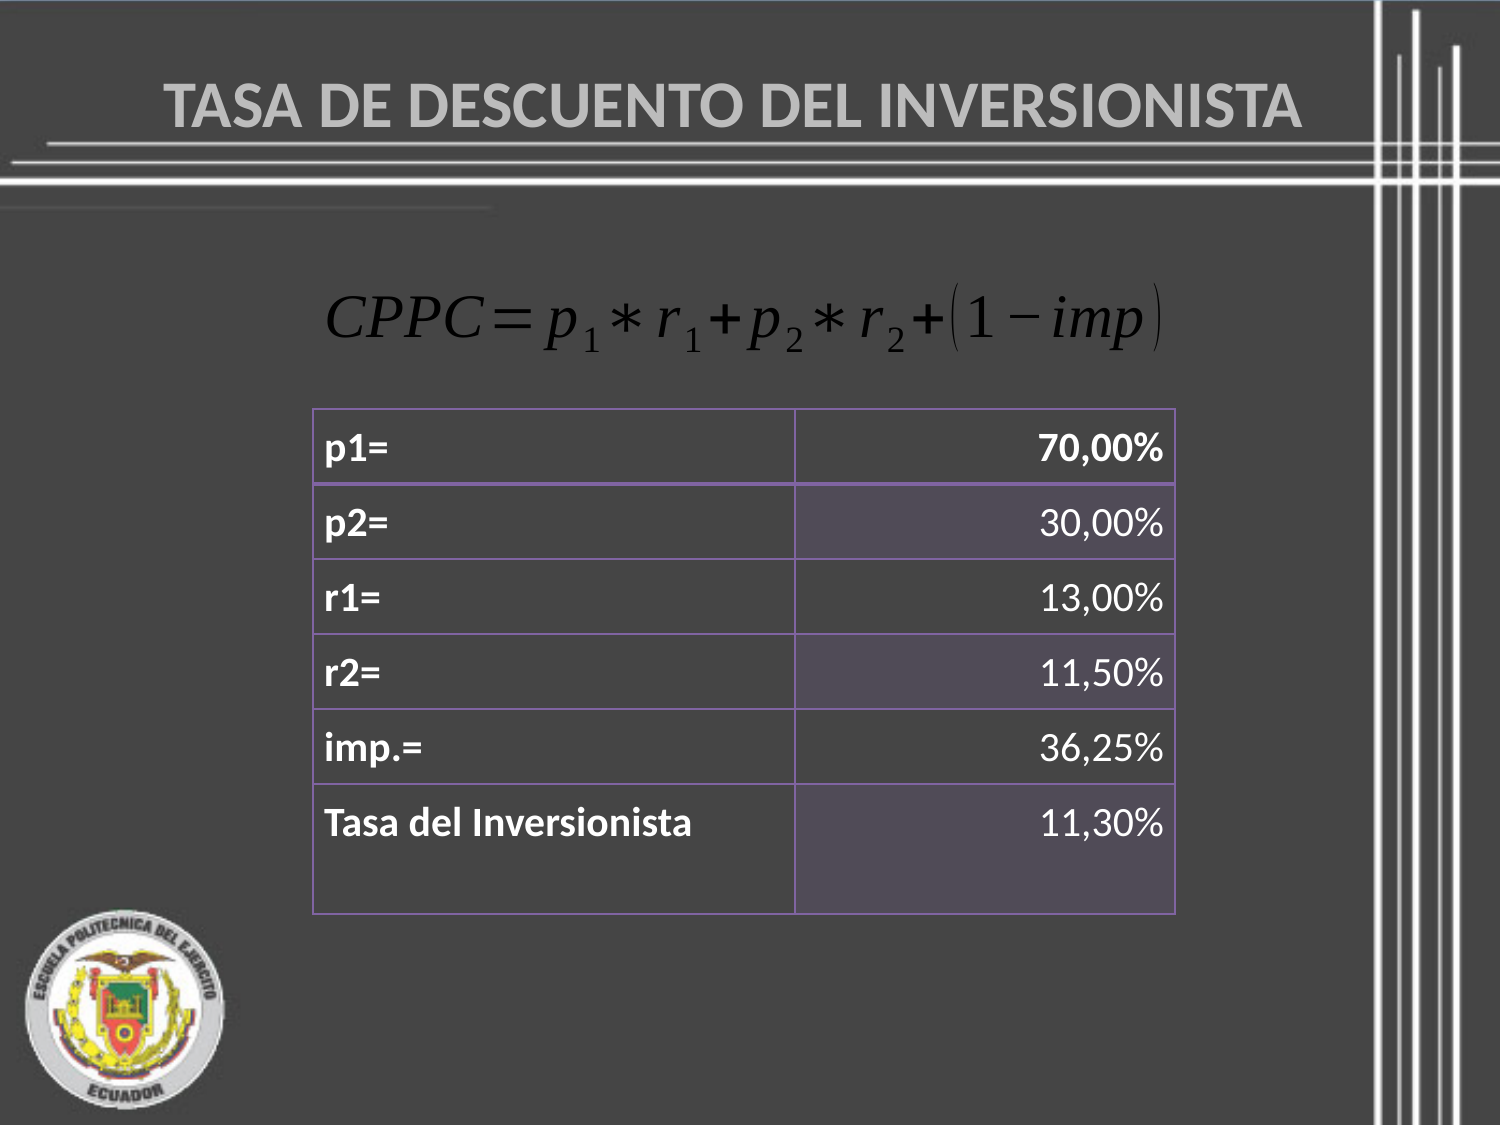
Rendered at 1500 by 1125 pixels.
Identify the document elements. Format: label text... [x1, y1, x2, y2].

table_cell r1= [314, 560, 794, 633]
table_cell r2= [314, 635, 794, 708]
table_cell 30,00% [796, 486, 1174, 558]
table_header 70,00% [796, 410, 1174, 482]
table_cell p2= [314, 486, 794, 558]
table_cell 36,25% [796, 710, 1174, 783]
table_header p1= [314, 410, 794, 482]
table_cell 13,00% [796, 560, 1174, 633]
table_cell Tasa del Inversionista [314, 785, 794, 913]
table_cell 11,50% [796, 635, 1174, 708]
text_box TASA DE DESCUENTO DEL INVERSIONISTA [148, 53, 1320, 148]
table_cell imp.= [314, 710, 794, 783]
table_cell 11,30% [796, 785, 1174, 913]
